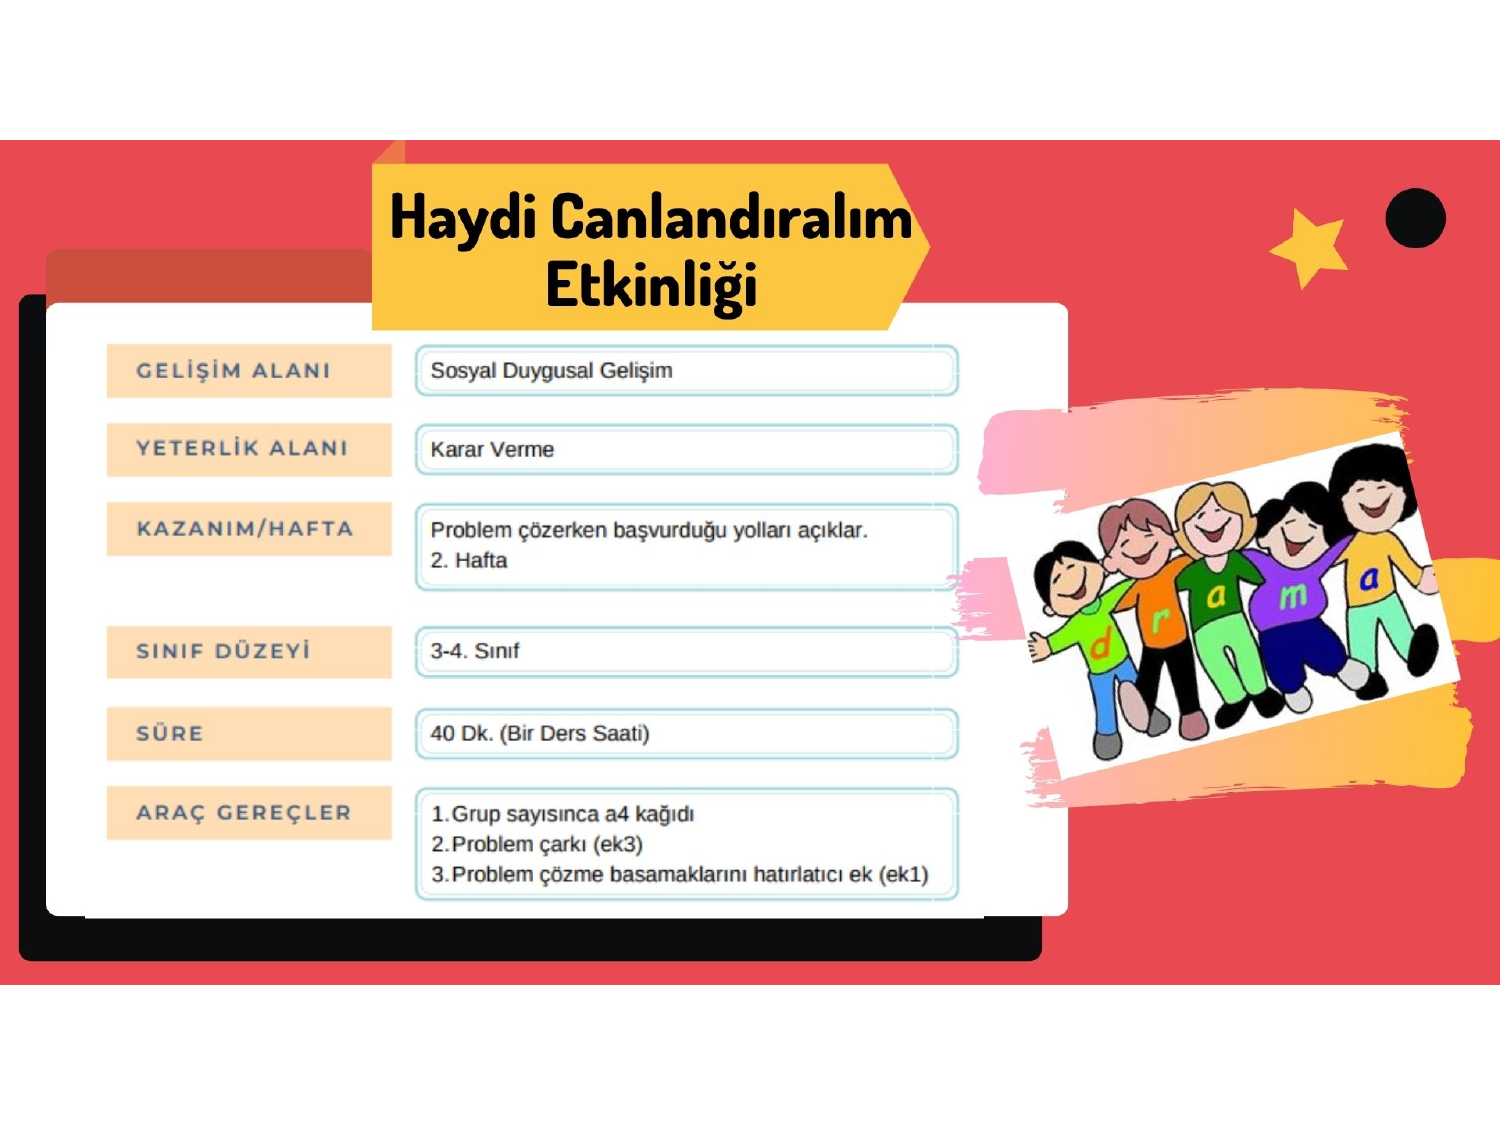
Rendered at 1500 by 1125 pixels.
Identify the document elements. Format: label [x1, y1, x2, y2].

picture [0, 140, 1500, 985]
